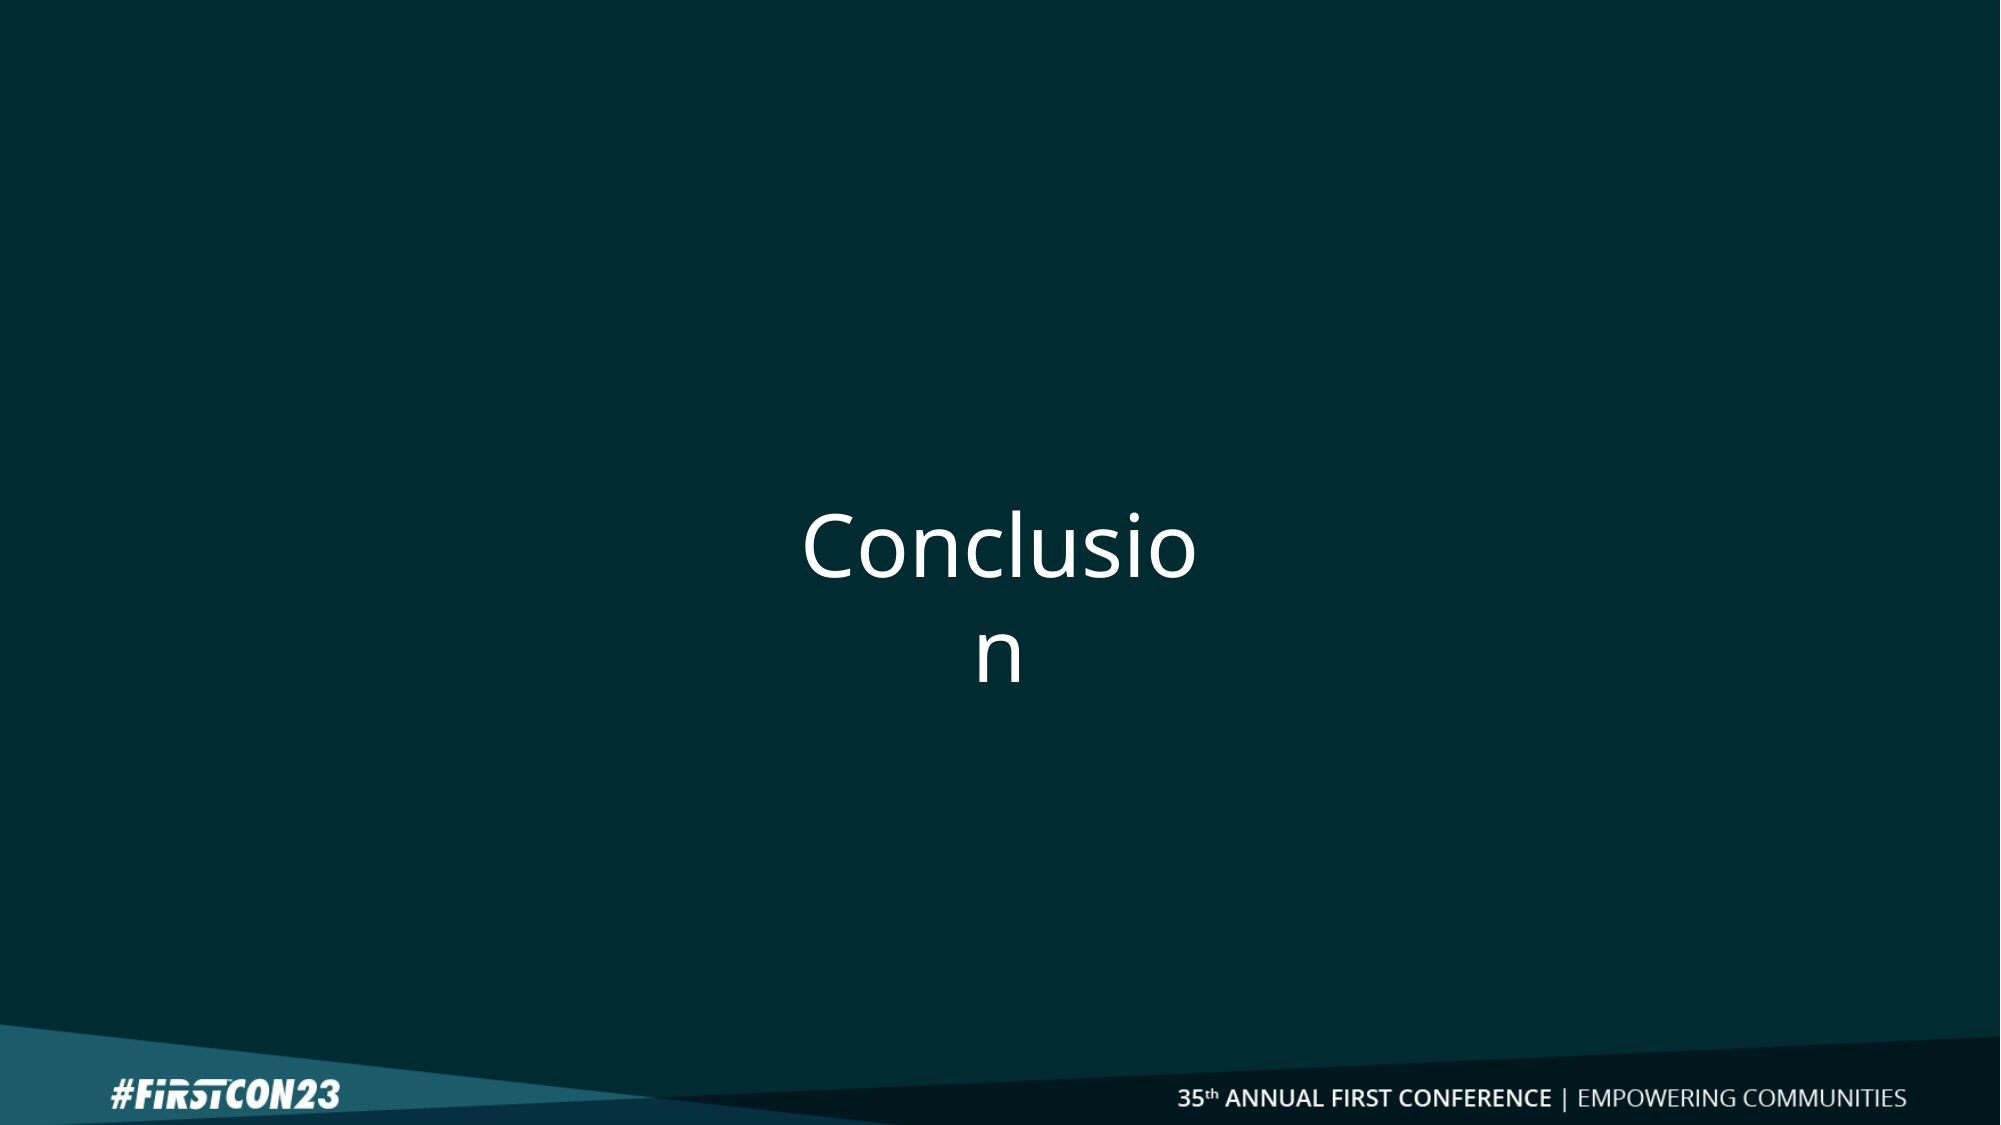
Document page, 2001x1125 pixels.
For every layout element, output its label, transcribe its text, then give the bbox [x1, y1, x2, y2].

title Conclusion [759, 482, 1241, 643]
picture [0, 0, 2000, 1125]
